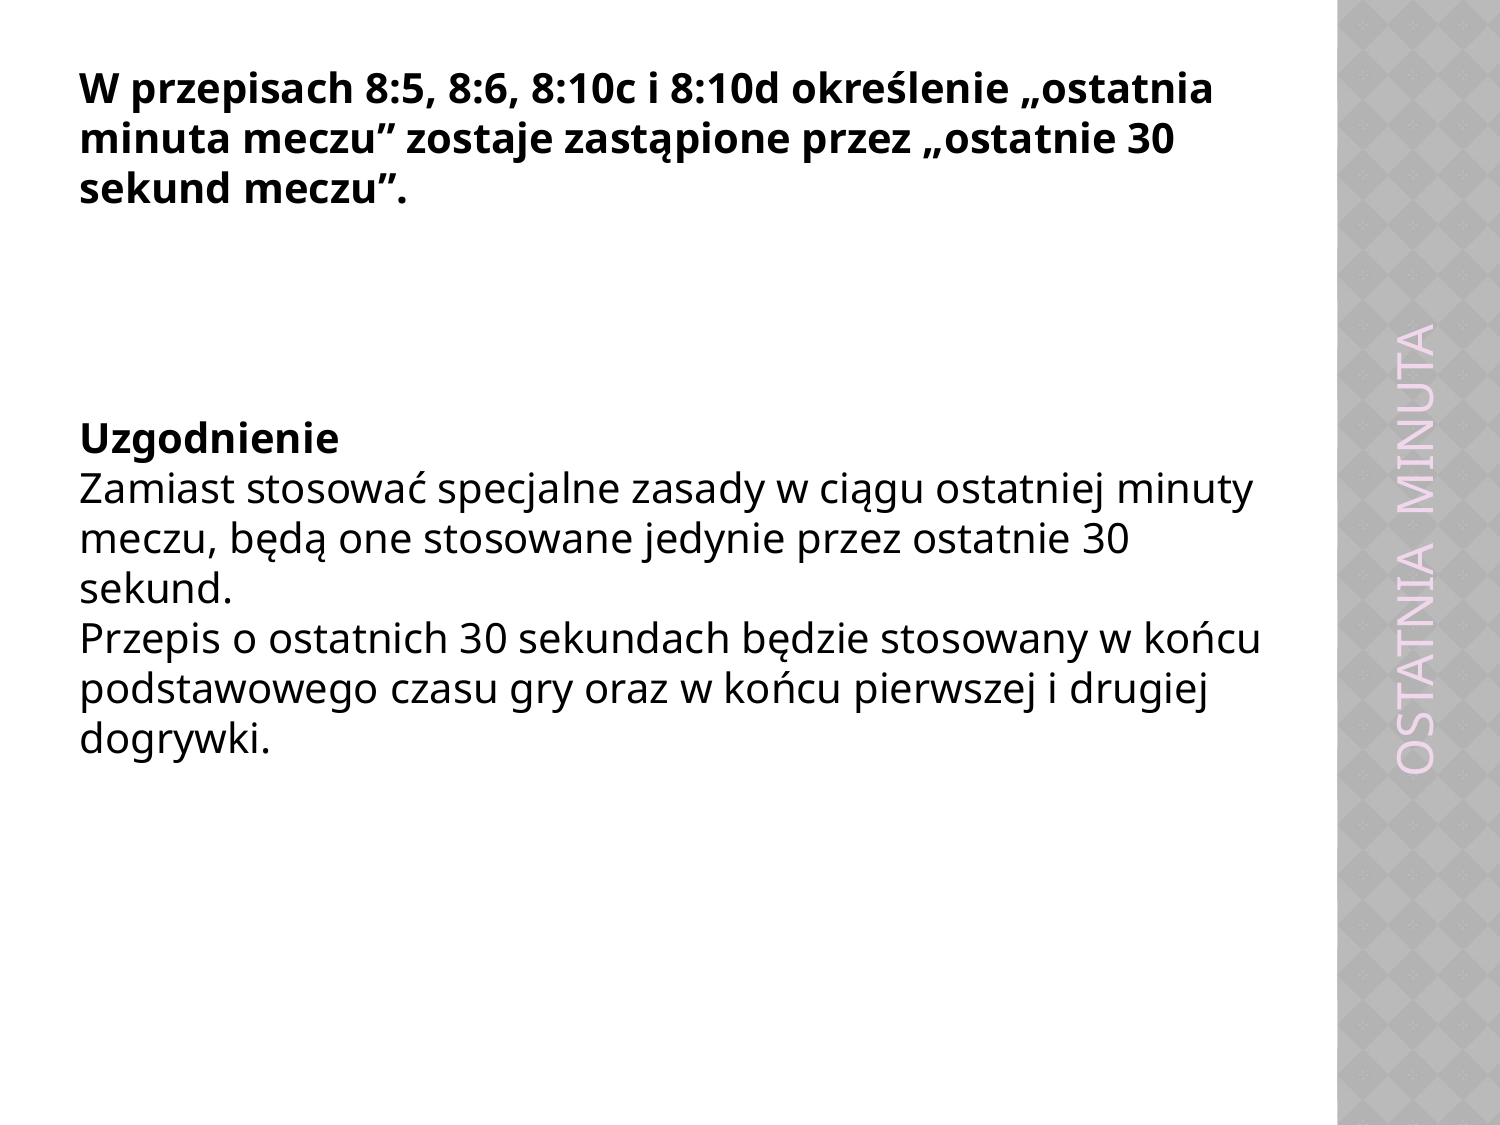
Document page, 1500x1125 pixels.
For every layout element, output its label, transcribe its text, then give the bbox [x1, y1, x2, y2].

text_box OSTATNIA MINUTA [1376, 30, 1467, 1071]
text_box W przepisach 8:5, 8:6, 8:10c i 8:10d określenie „ostatnia minuta meczu” zostaje zastąpione przez „ostatnie 30 sekund meczu”. Uzgodnienie Zamiast stosować specjalne zasady w ciągu ostatniej minuty meczu, będą one stosowane jedynie przez ostatnie 30 sekund. Przepis o ostatnich 30 sekundach będzie stosowany w końcu podstawowego czasu gry oraz w końcu pierwszej i drugiej dogrywki. [64, 54, 1306, 770]
